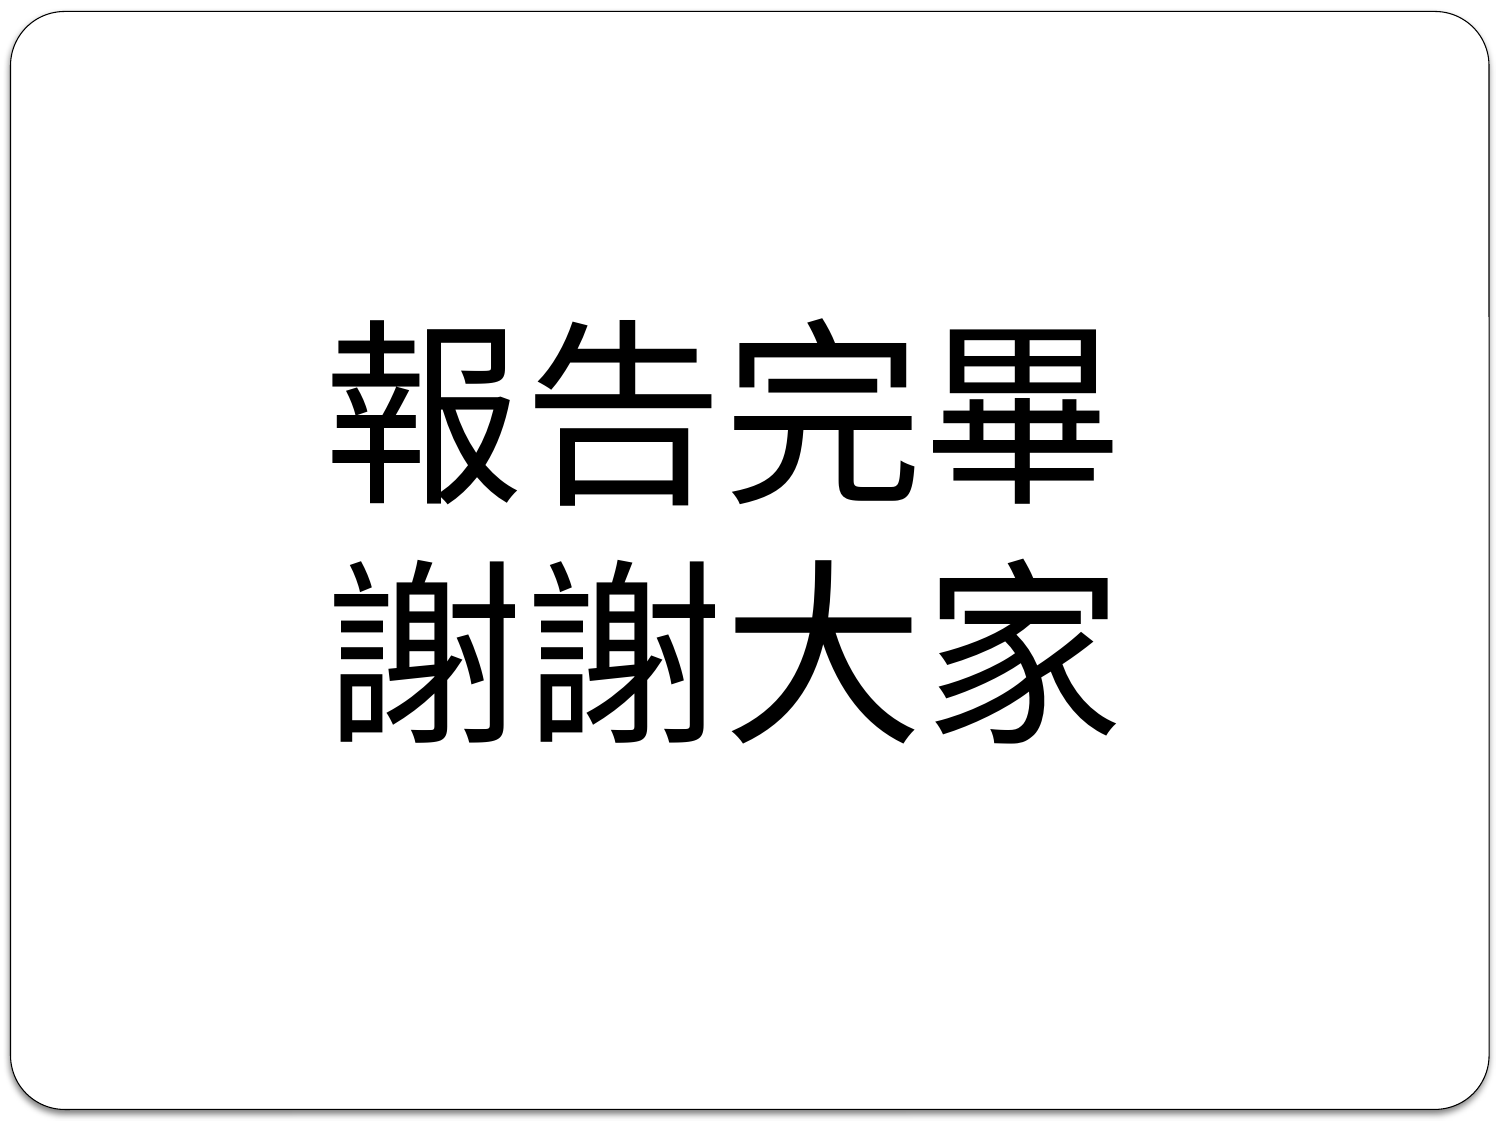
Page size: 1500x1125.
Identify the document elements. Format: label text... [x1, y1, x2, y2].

text_box 報告完畢 謝謝大家 [308, 281, 1139, 776]
